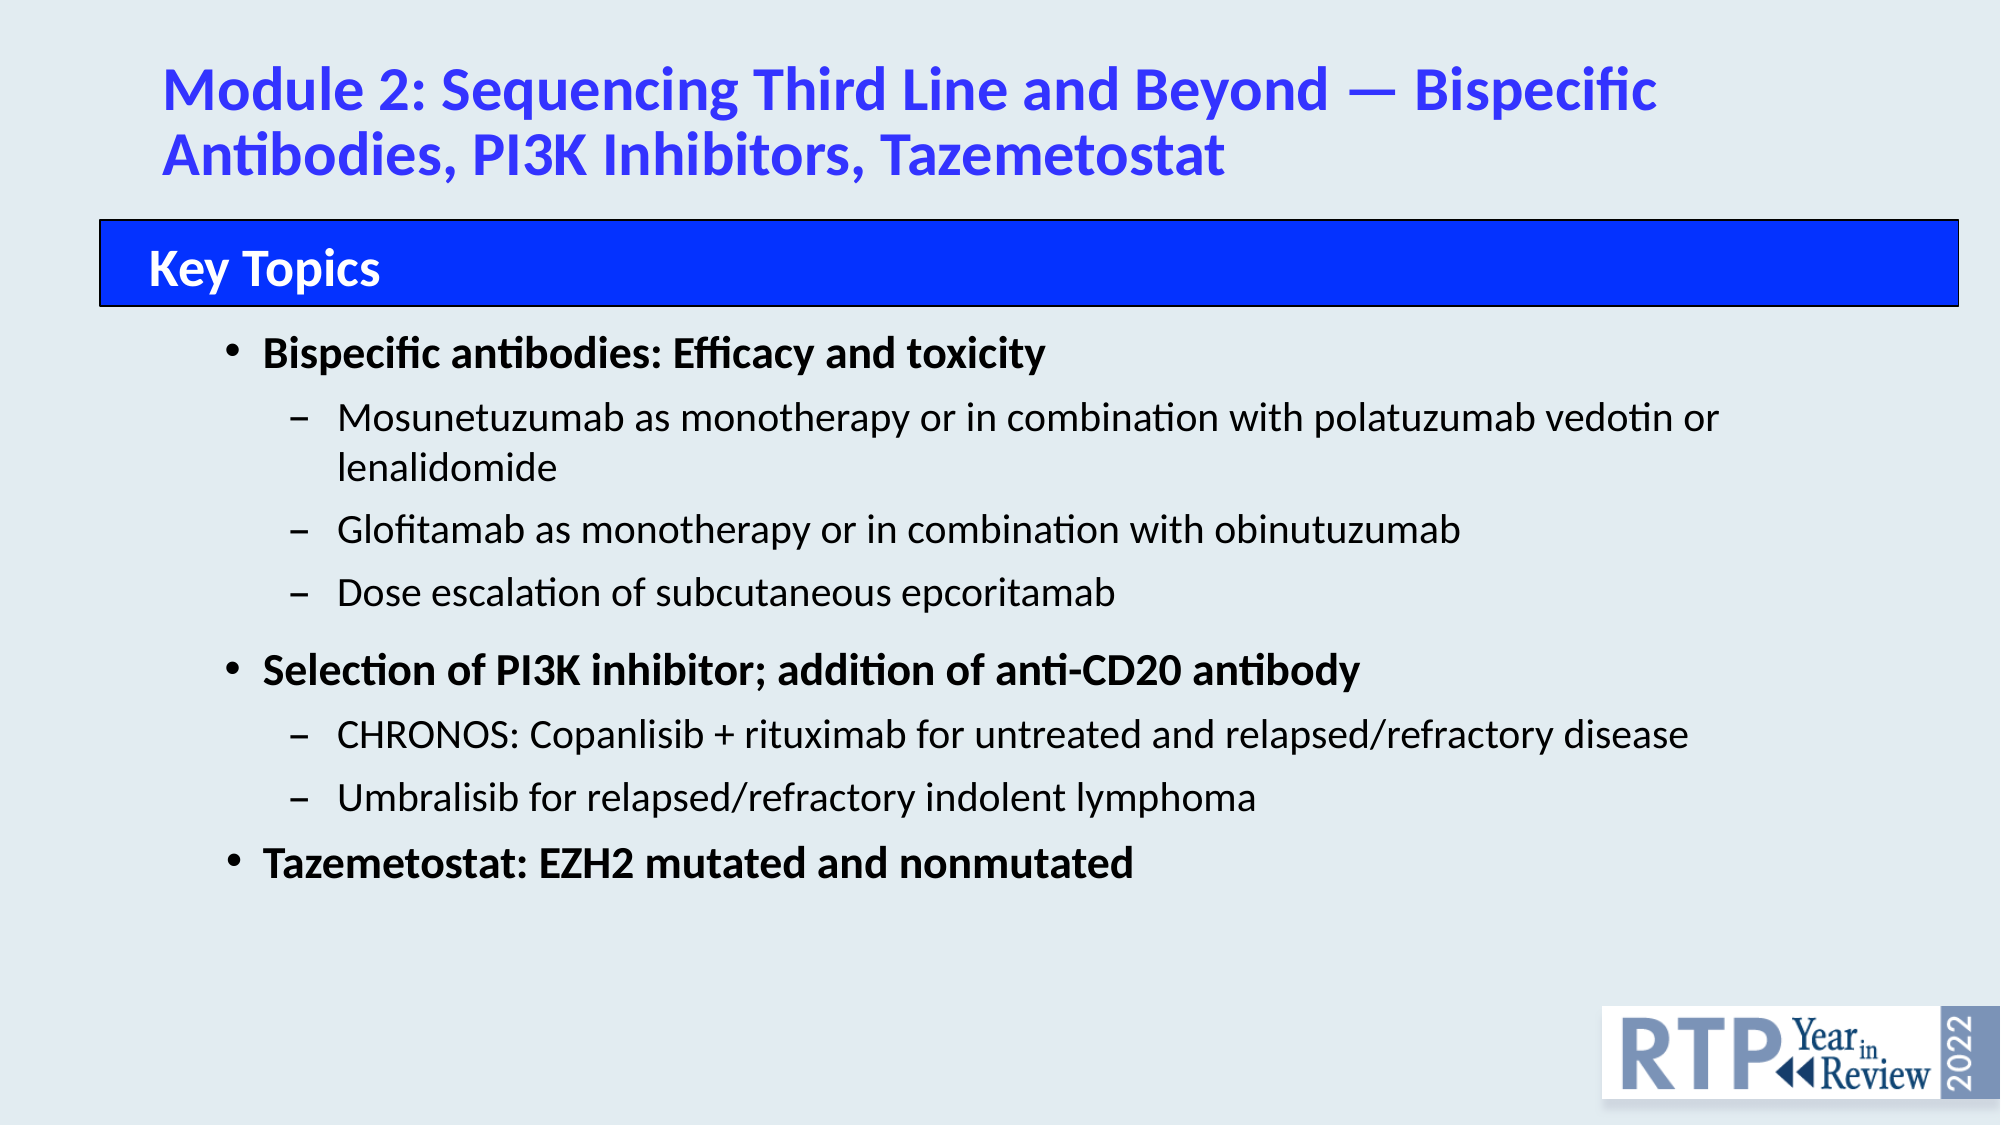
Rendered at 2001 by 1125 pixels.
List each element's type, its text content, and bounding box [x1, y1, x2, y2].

picture [1602, 1006, 2000, 1099]
text_box [99, 219, 1959, 307]
list Key Topics Bispecific antibodies: Efficacy and toxicity Mosunetuzumab as monotherapy or in combination with polatuzumab vedotin or lenalidomide Glofitamab as monotherapy or in combination with obinutuzumab Dose escalation of subcutaneous epcoritamab Selection of PI3K inhibitor; addition of anti-CD20 antibody CHRONOS: Copanlisib + rituximab for untreated and relapsed/refractory disease Umbralisib for relapsed/refractory indolent lymphoma Tazemetostat: EZH2 mutated and nonmutated [149, 231, 1901, 1020]
title Module 2: Sequencing Third Line and Beyond — Bispecific Antibodies, PI3K Inhibitors, Tazemetostat [162, 29, 1863, 218]
